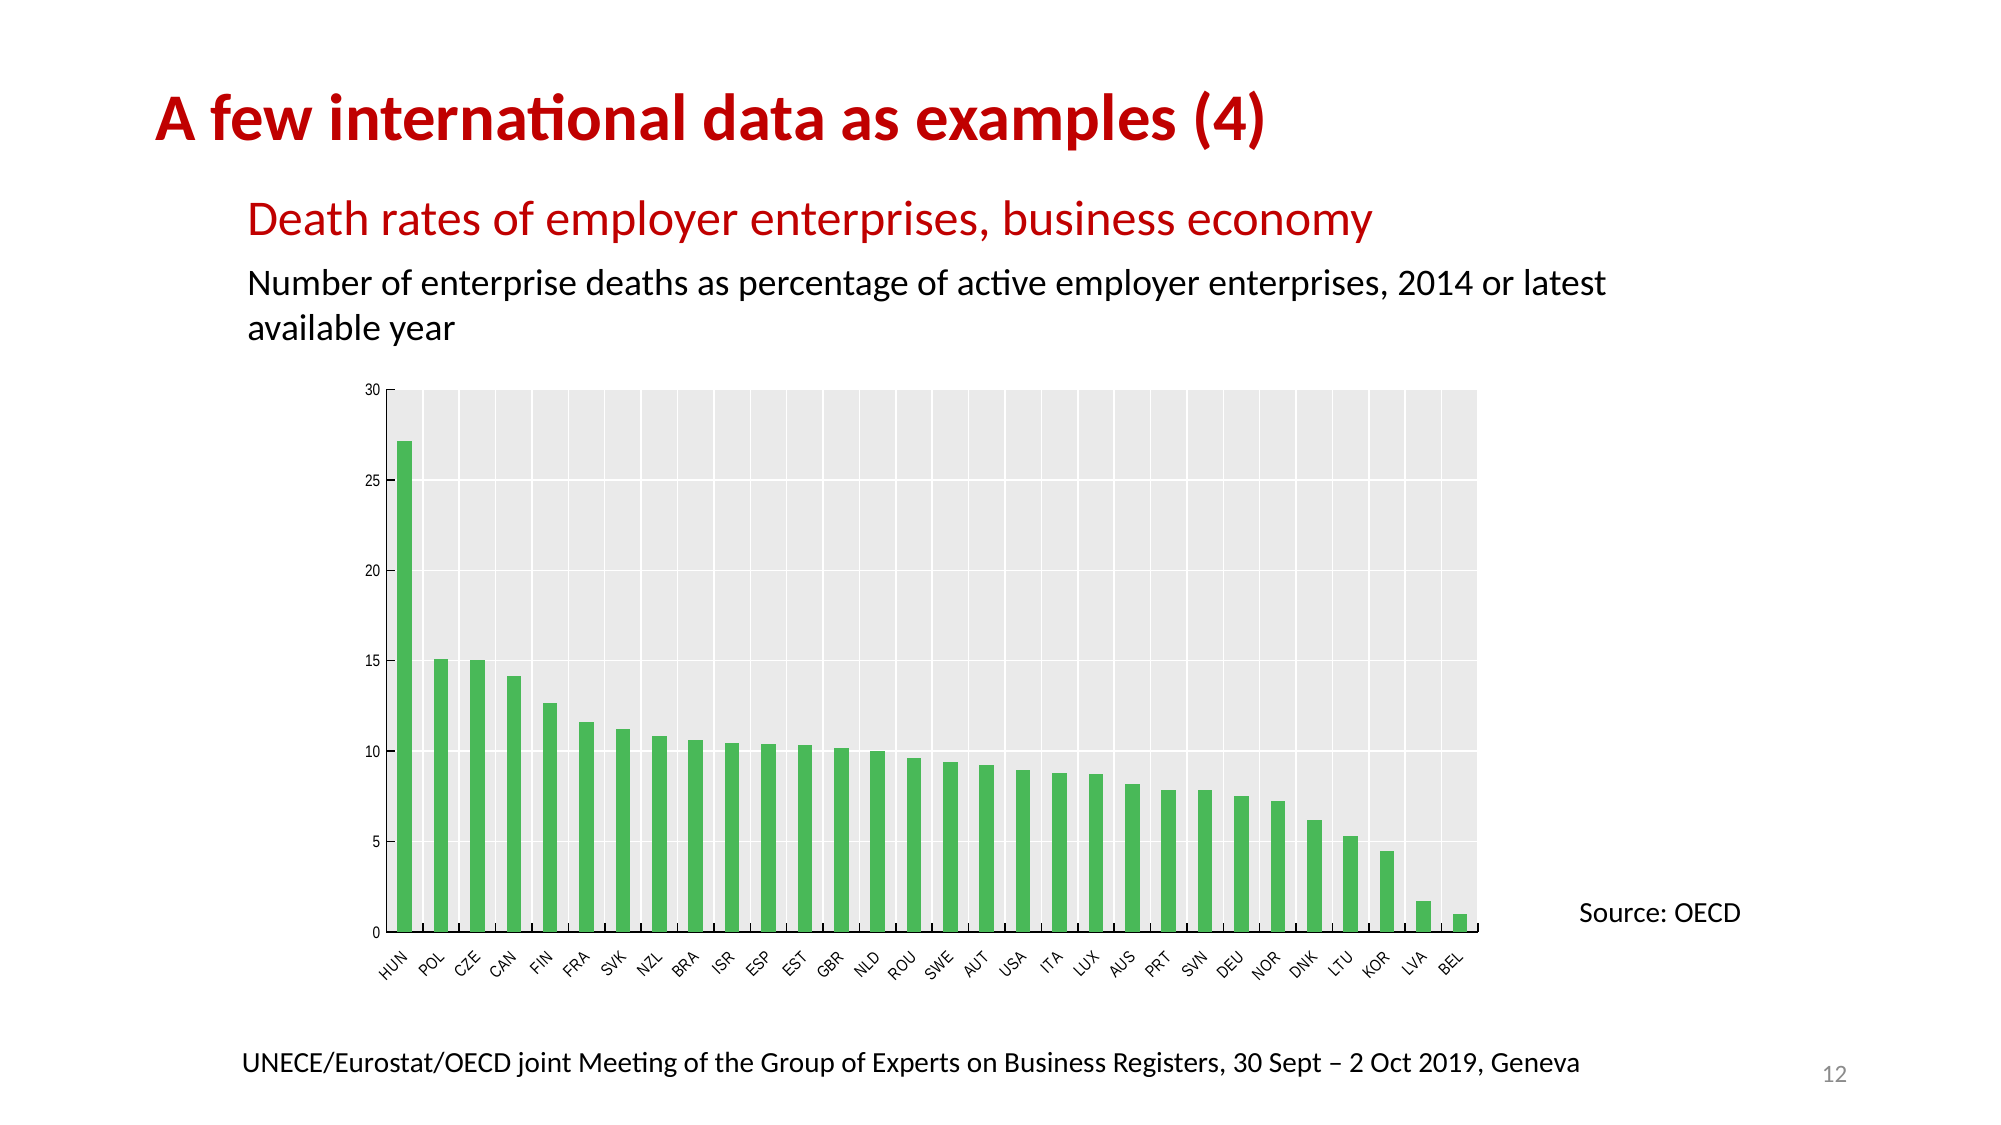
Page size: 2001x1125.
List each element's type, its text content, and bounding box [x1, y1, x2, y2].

text_box Source: OECD [1564, 886, 1758, 936]
text_box Death rates of employer enterprises, business economy Number of enterprise deaths as percentage of active employer enterprises, 2014 or latest available year [232, 178, 1701, 356]
chart [334, 368, 1495, 1011]
title A few international data as examples (4) [140, 71, 1646, 167]
footer UNECE/Eurostat/OECD joint Meeting of the Group of Experts on Business Registers, 30 Sept – 2 Oct 2019, Geneva [222, 1030, 1601, 1091]
slide_number 12 [1412, 1042, 1863, 1103]
